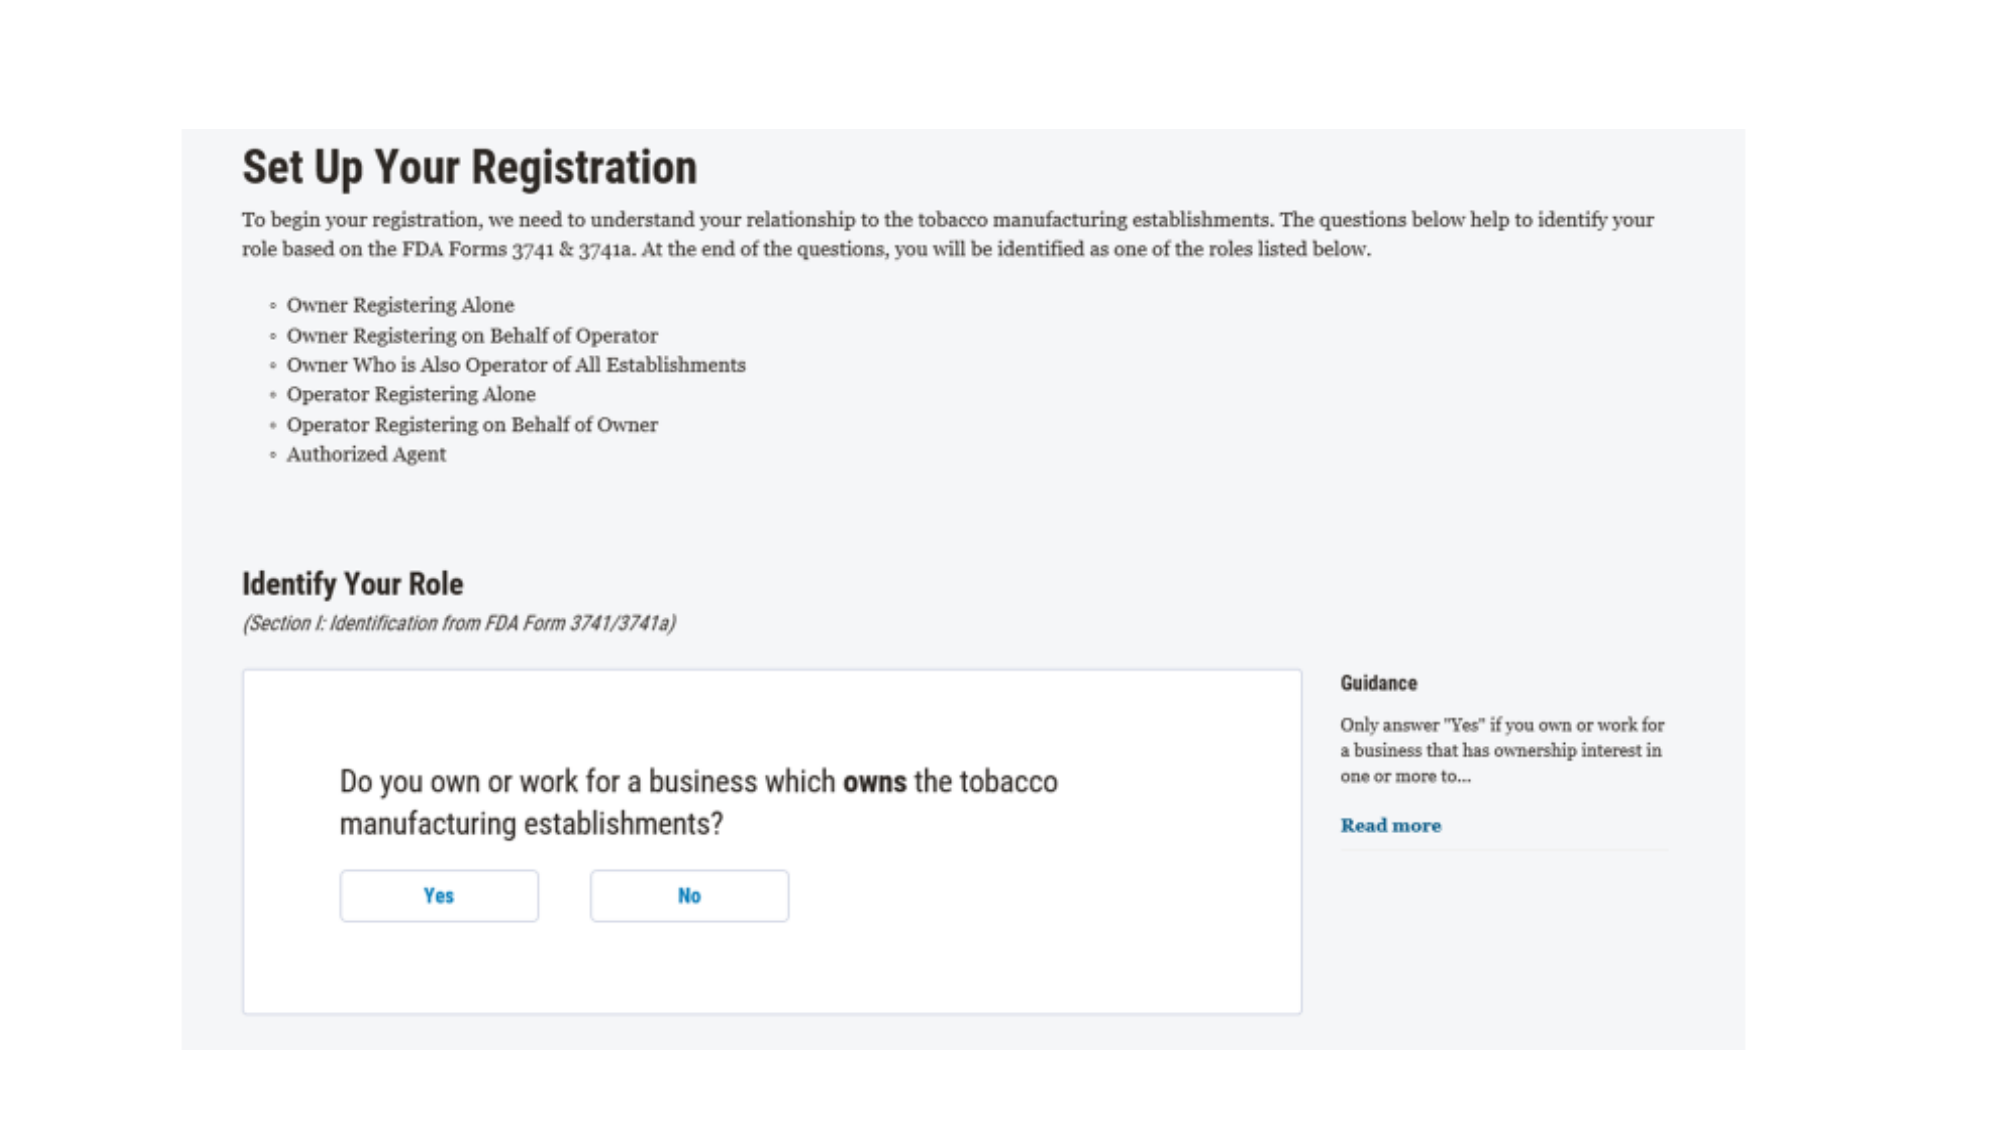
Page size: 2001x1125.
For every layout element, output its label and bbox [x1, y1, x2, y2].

picture [156, 129, 1772, 1050]
